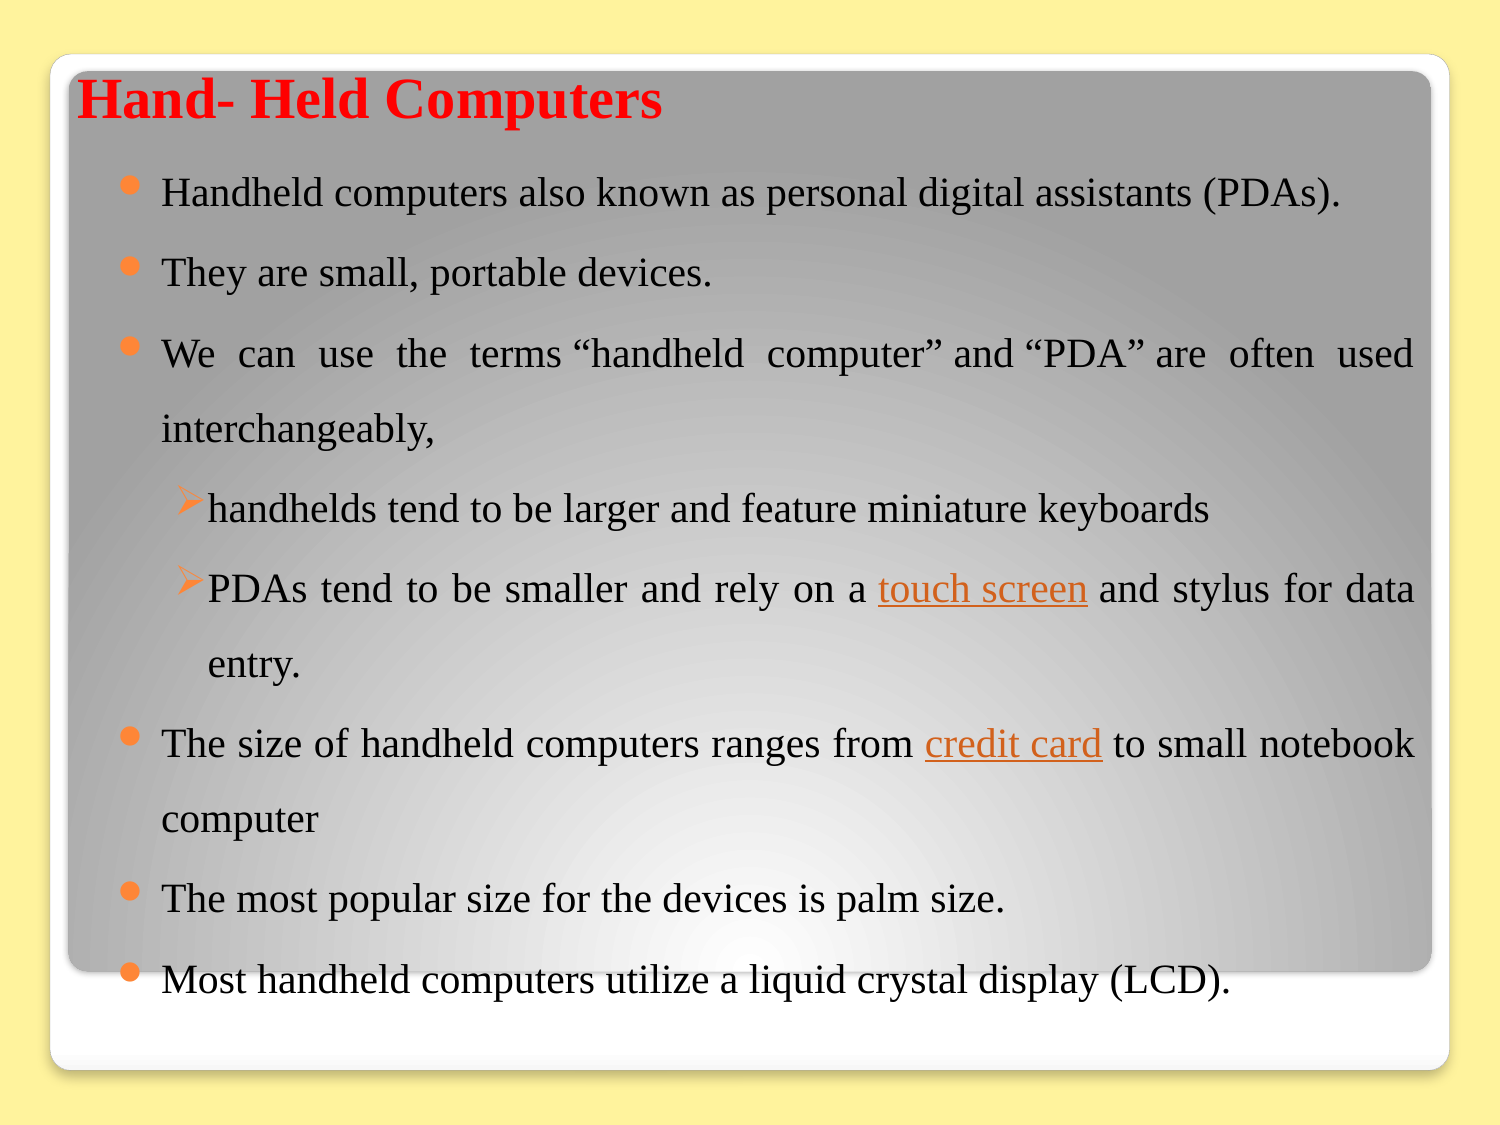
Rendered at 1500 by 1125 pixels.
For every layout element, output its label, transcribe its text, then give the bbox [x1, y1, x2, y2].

list Handheld computers also known as personal digital assistants (PDAs). They are small, portable devices. We can use the terms “handheld computer” and “PDA” are often used interchangeably, handhelds tend to be larger and feature miniature keyboards PDAs tend to be smaller and rely on a touch screen and stylus for data entry. The size of handheld computers ranges from credit card to small notebook computer The most popular size for the devices is palm size. Most handheld computers utilize a liquid crystal display (LCD). [87, 125, 1430, 1038]
title Hand- Held Computers [62, 75, 1405, 138]
